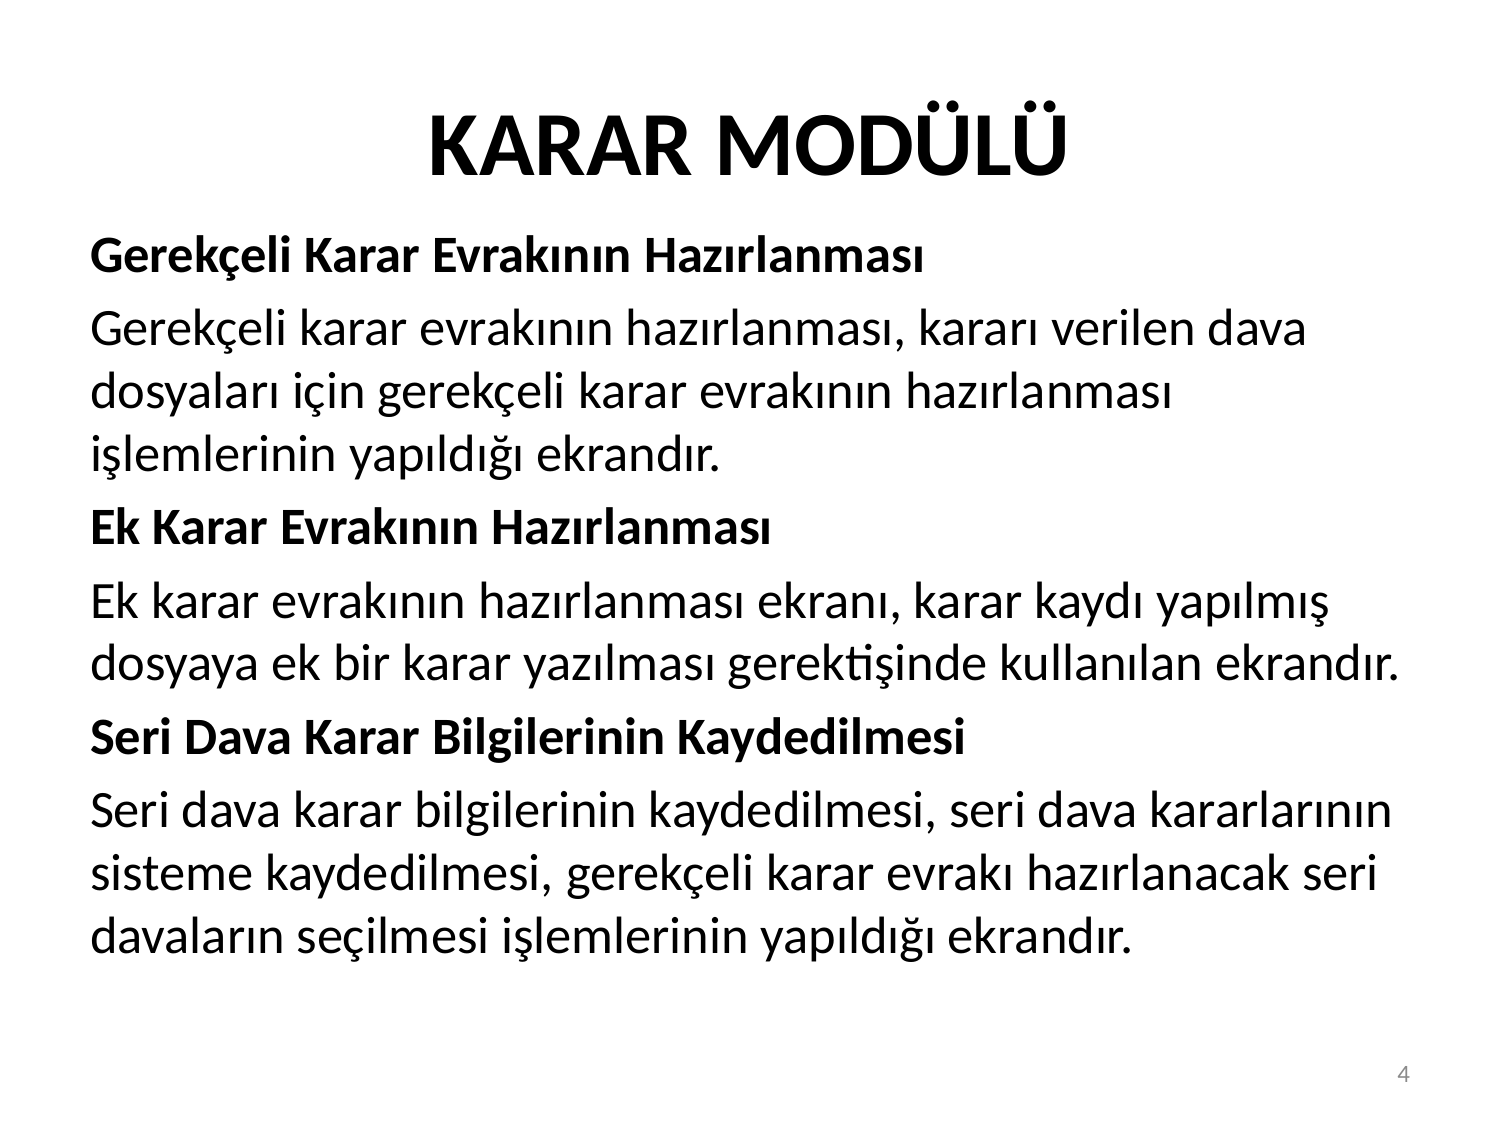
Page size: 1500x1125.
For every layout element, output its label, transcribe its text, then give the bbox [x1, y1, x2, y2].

slide_number 4 [1074, 1042, 1425, 1103]
title KARAR MODÜLÜ [75, 45, 1425, 212]
list Gerekçeli Karar Evrakının Hazırlanması Gerekçeli karar evrakının hazırlanması, kararı verilen dava dosyaları için gerekçeli karar evrakının hazırlanması işlemlerinin yapıldığı ekrandır. Ek Karar Evrakının Hazırlanması Ek karar evrakının hazırlanması ekranı, karar kaydı yapılmış dosyaya ek bir karar yazılması gerektişinde kullanılan ekrandır. Seri Dava Karar Bilgilerinin Kaydedilmesi Seri dava karar bilgilerinin kaydedilmesi, seri dava kararlarının sisteme kaydedilmesi, gerekçeli karar evrakı hazırlanacak seri davaların seçilmesi işlemlerinin yapıldığı ekrandır. [75, 212, 1425, 1075]
